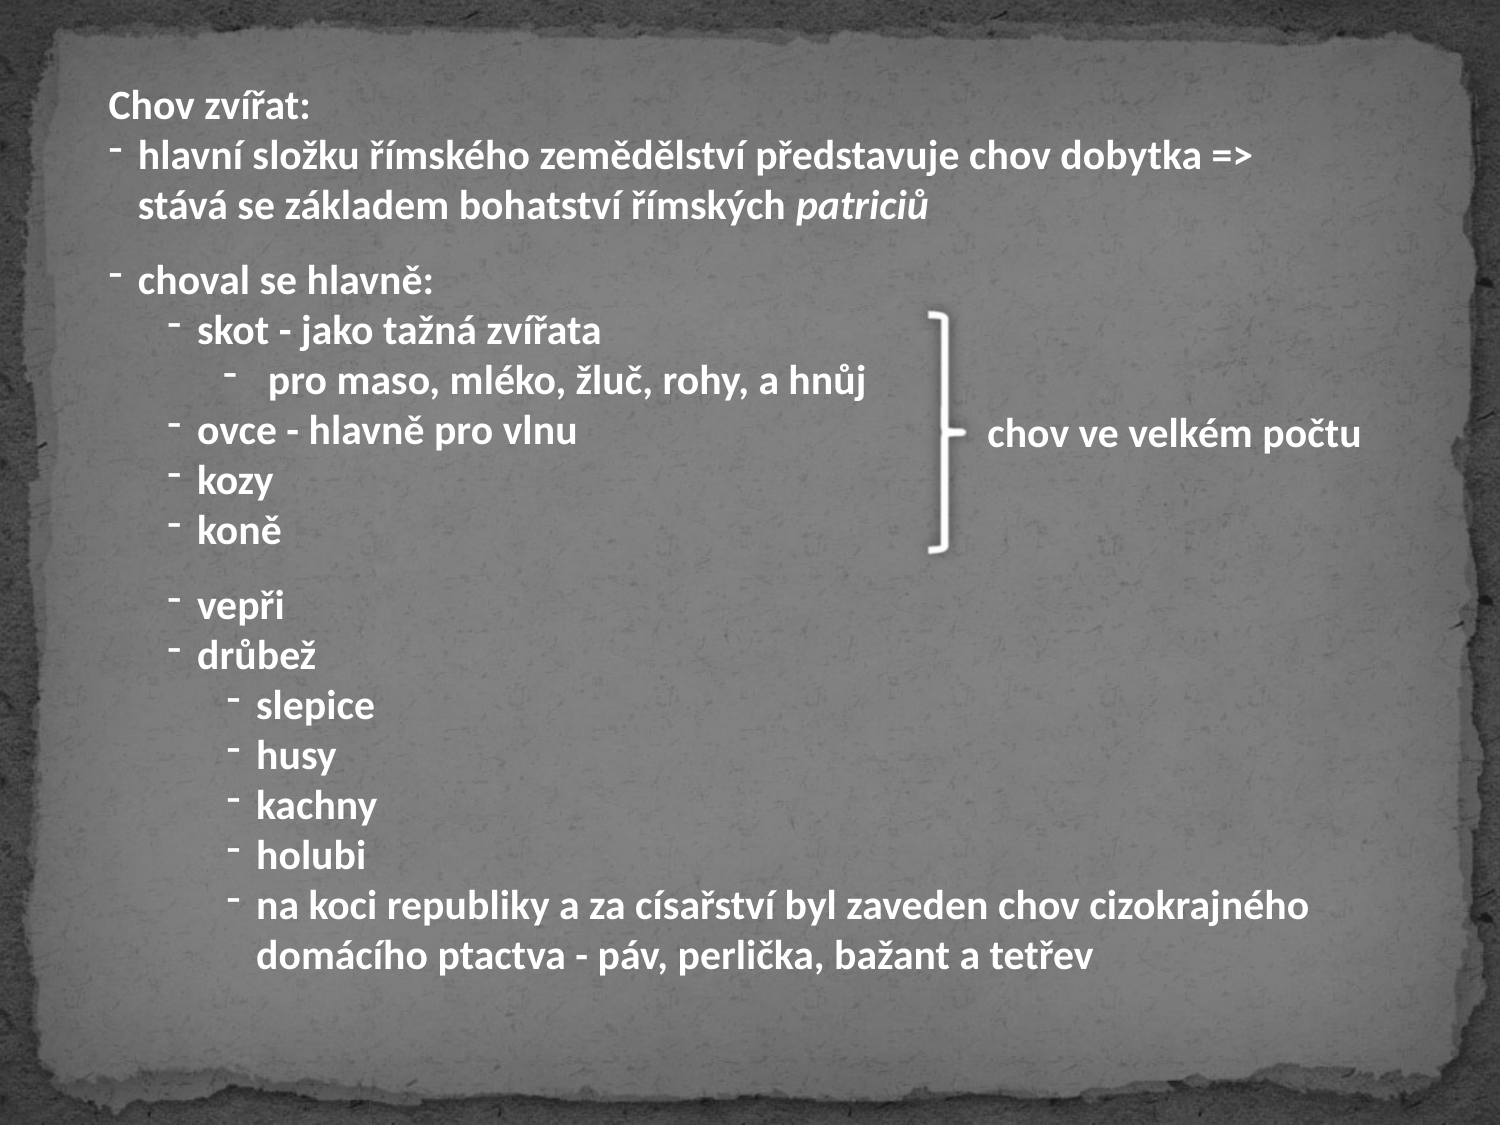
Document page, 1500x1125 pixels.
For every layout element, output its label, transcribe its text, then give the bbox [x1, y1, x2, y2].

text_box [929, 312, 965, 553]
text_box Chov zvířat: hlavní složku římského zemědělství představuje chov dobytka => stává se základem bohatství římských patriciů choval se hlavně: skot - jako tažná zvířata pro maso, mléko, žluč, rohy, a hnůj ovce - hlavně pro vlnu kozy koně vepři drůbež slepice husy kachny holubi na koci republiky a za císařství byl zaveden chov cizokrajného domácího ptactva - páv, perlička, bažant a tetřev [93, 70, 1360, 986]
text_box chov ve velkém počtu [972, 398, 1442, 464]
